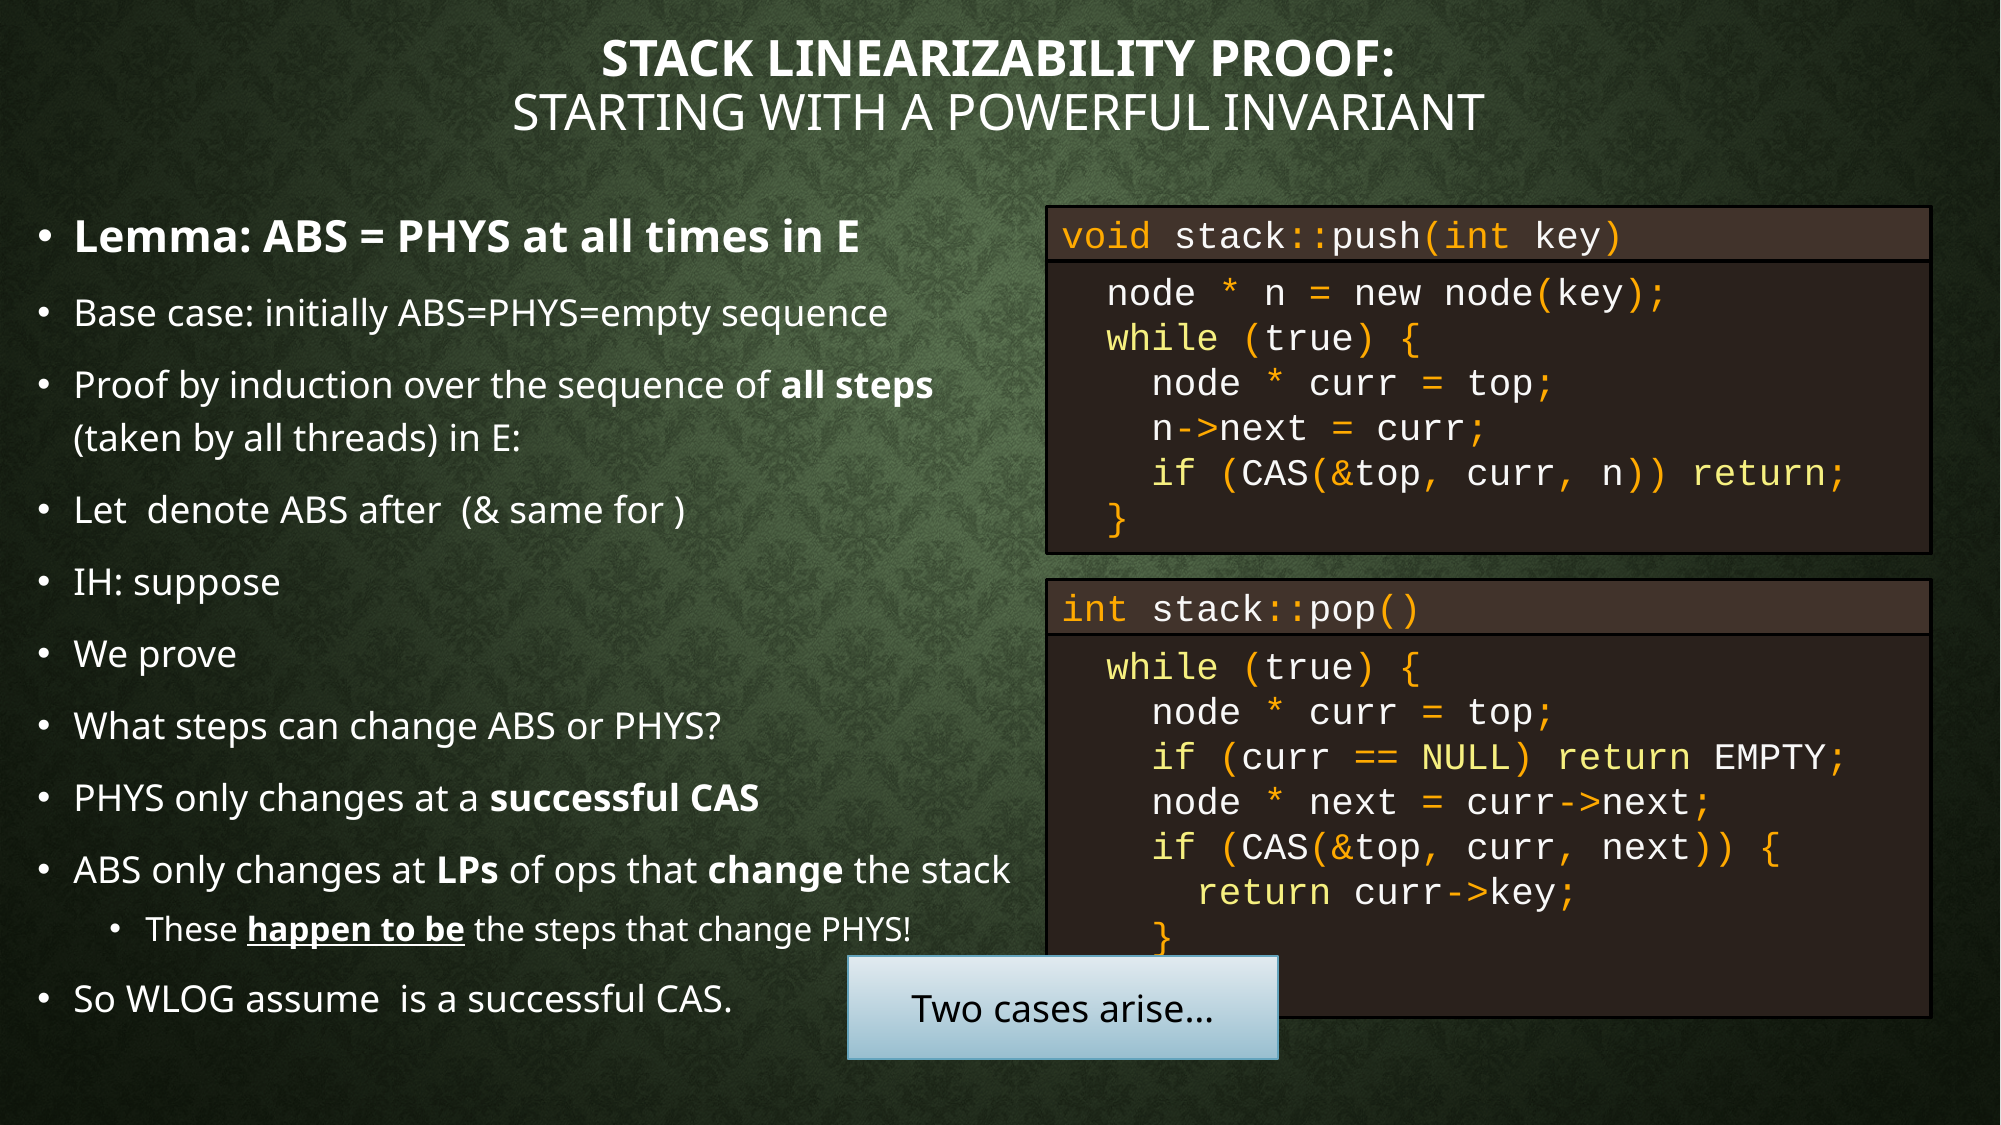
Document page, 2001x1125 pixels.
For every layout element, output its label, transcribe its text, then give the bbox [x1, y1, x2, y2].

title Stack Linearizability proof: Starting with A powerful Invariant [46, 24, 1953, 149]
text_box void stack::push(int key) [1045, 205, 1933, 263]
text_box int stack::pop() [1045, 578, 1933, 636]
text_box while (true) { node * curr = top; if (curr == NULL) return EMPTY; node * next = curr->next; if (CAS(&top, curr, next)) { return curr->key; } } [1045, 636, 1933, 1019]
text_box node * n = new node(key); while (true) { node * curr = top; n->next = curr; if (CAS(&top, curr, n)) return; } [1045, 263, 1933, 555]
text_box Two cases arise… [847, 955, 1279, 1060]
